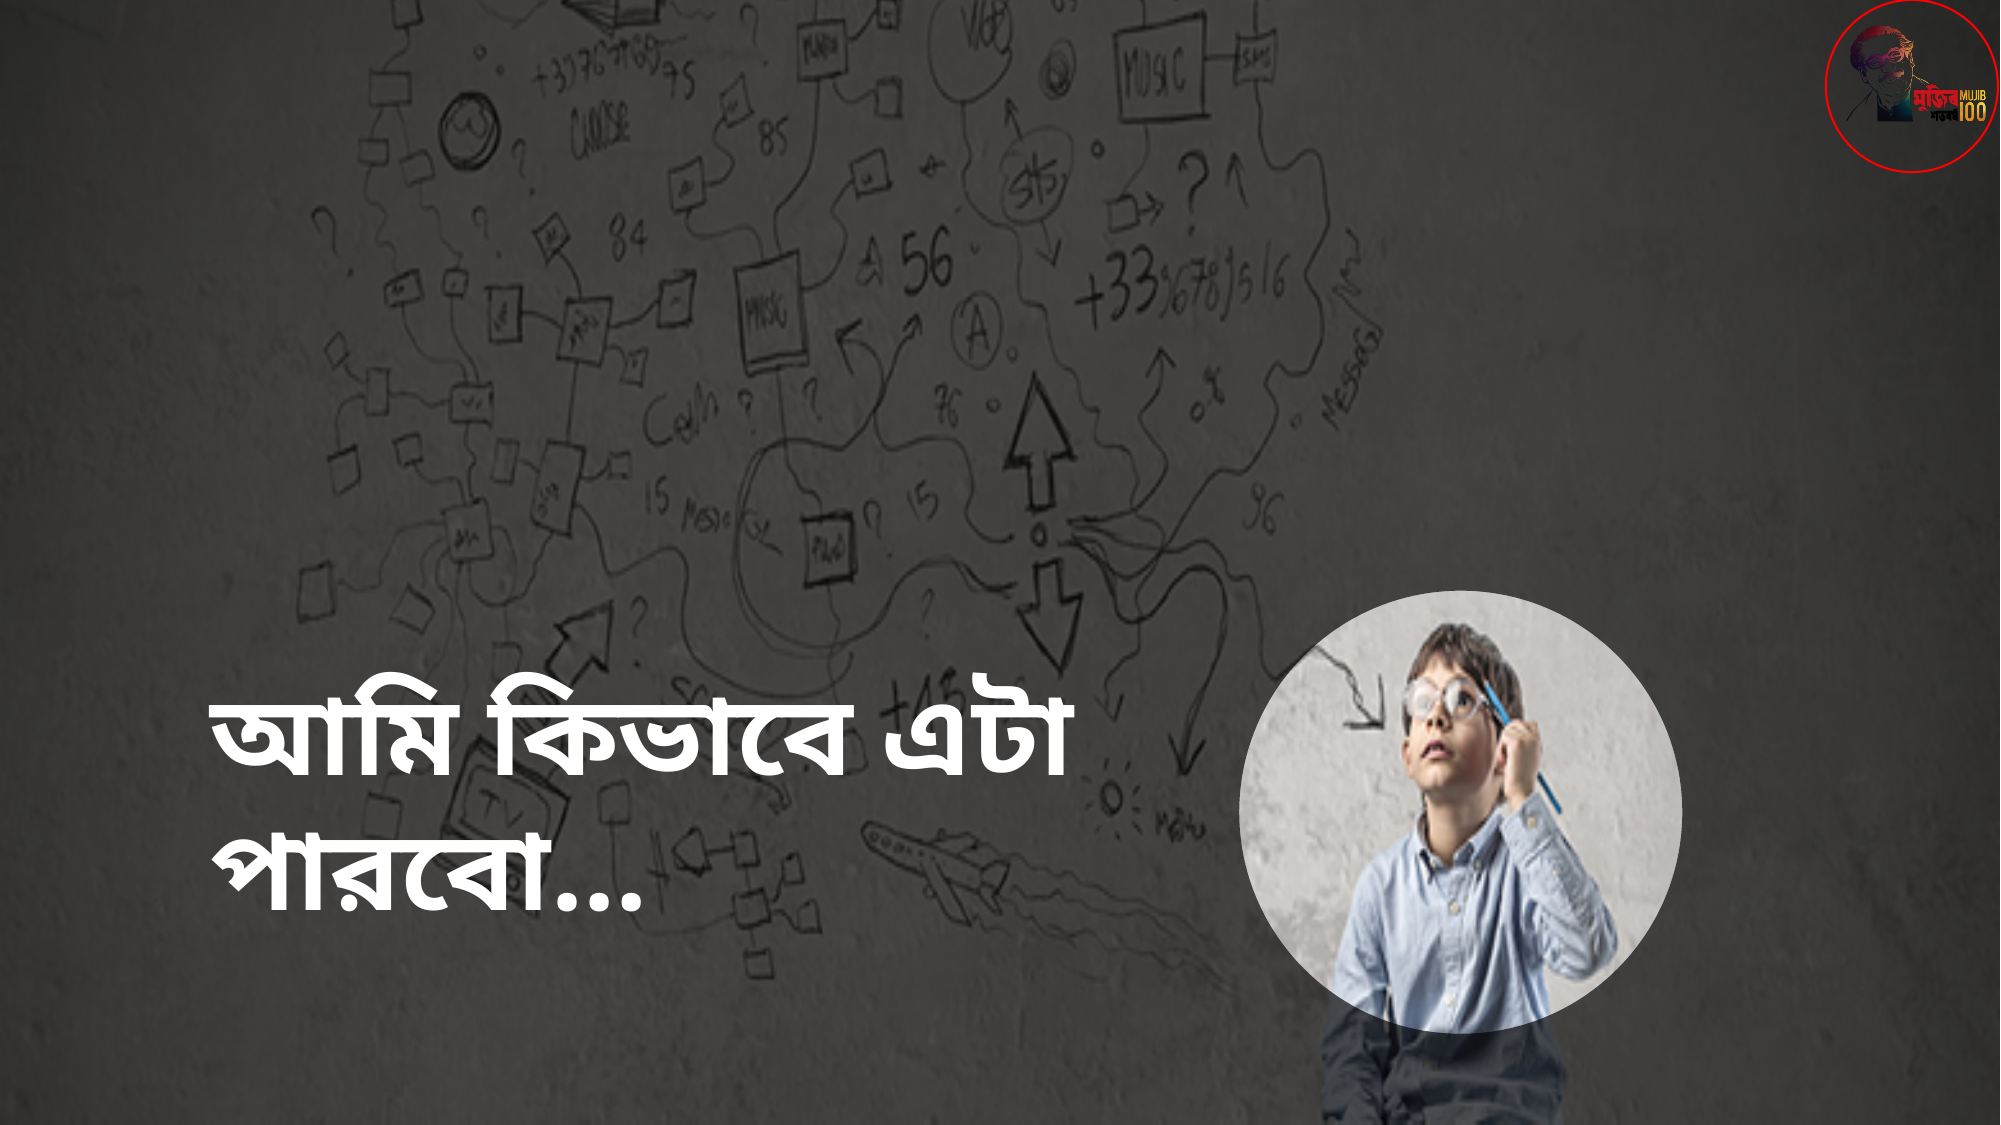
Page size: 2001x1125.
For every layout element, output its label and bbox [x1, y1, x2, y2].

text_box [1825, 0, 2000, 173]
picture [0, 0, 2000, 1125]
